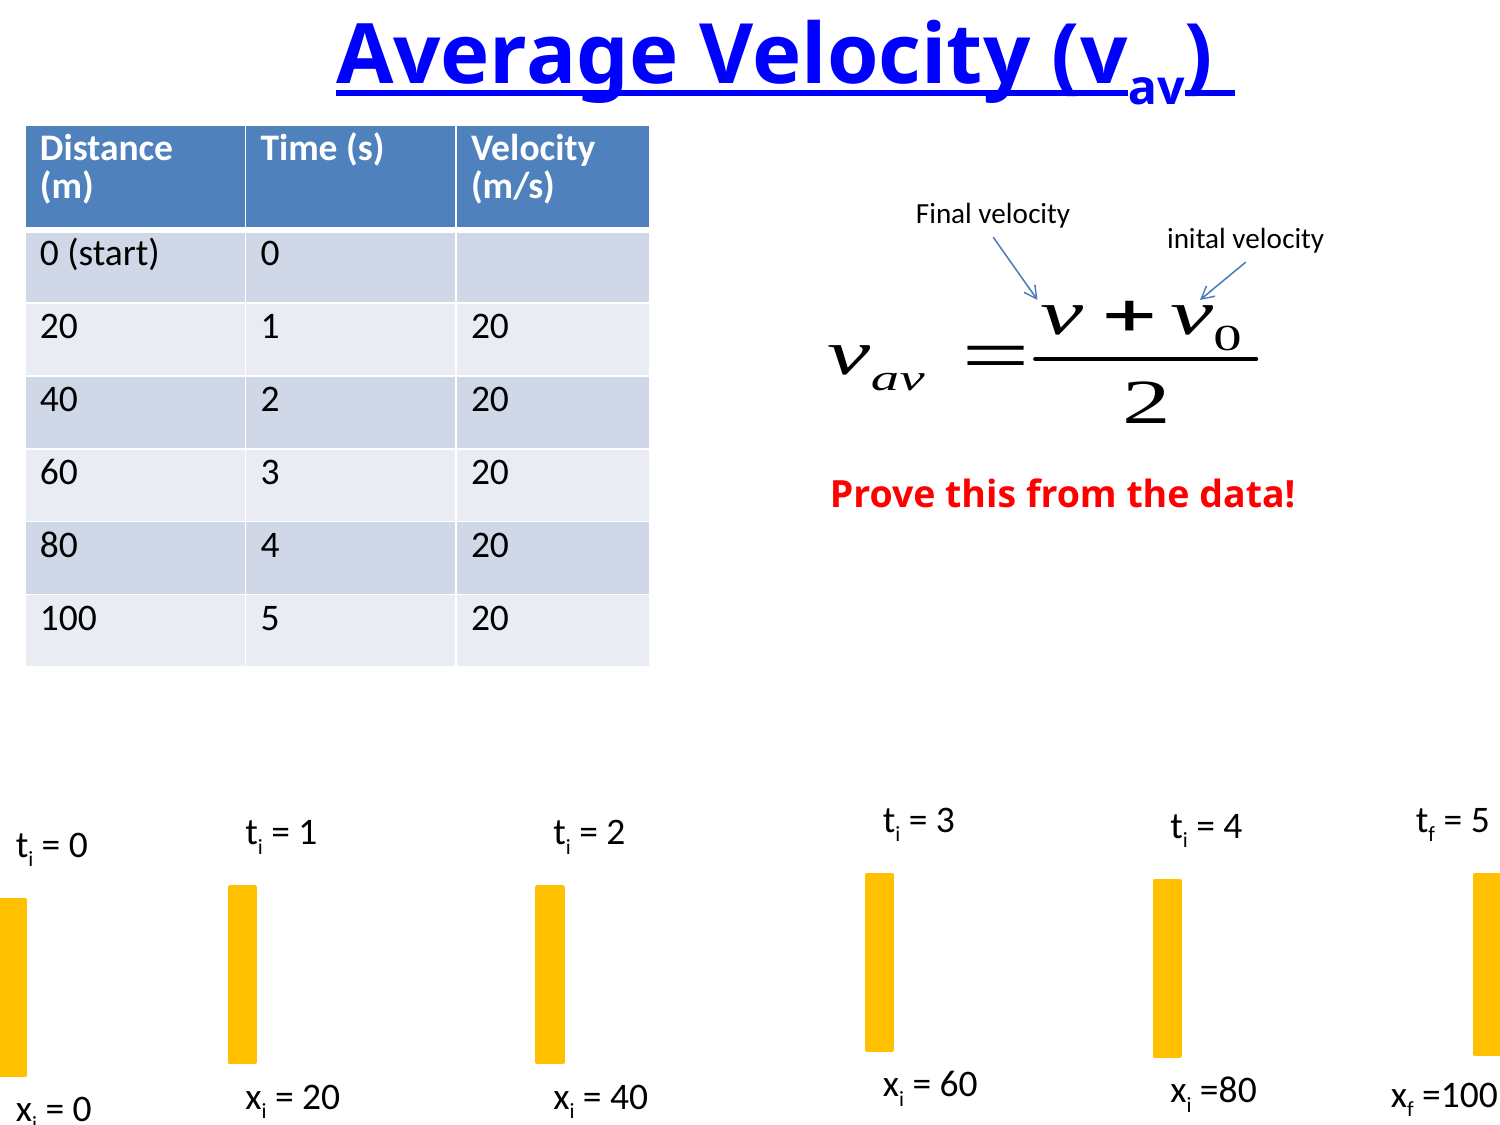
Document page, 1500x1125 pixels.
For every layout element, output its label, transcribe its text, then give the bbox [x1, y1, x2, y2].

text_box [229, 799, 357, 1125]
text_box xi = 0 [1, 1076, 107, 1125]
table_cell 40 [26, 377, 245, 448]
table_header Distance (m) [26, 126, 245, 227]
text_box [899, 187, 1341, 301]
table_cell 5 [246, 595, 455, 666]
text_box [866, 787, 995, 1113]
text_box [1154, 793, 1274, 1119]
table_cell 0 (start) [26, 233, 245, 302]
text_box [0, 898, 27, 1077]
table_cell 80 [26, 522, 245, 594]
table_cell 1 [246, 304, 455, 375]
text_box Average Velocity (vav) [321, 0, 1250, 122]
table_cell 20 [457, 377, 649, 448]
table_cell 60 [26, 450, 245, 521]
table_header Time (s) [246, 126, 455, 227]
table_cell 20 [457, 522, 649, 594]
table_cell 0 [246, 233, 455, 302]
table_cell 20 [457, 450, 649, 521]
table_cell 20 [26, 304, 245, 375]
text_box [812, 274, 1314, 524]
table_header Velocity (m/s) [457, 126, 649, 227]
text_box ti = 0 [1, 812, 103, 879]
table_cell 2 [246, 377, 455, 448]
table_cell 20 [457, 595, 649, 666]
table_cell 20 [457, 304, 649, 375]
table_cell 4 [246, 522, 455, 594]
table_cell 3 [246, 450, 455, 521]
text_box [537, 799, 665, 1125]
table_cell 100 [26, 595, 245, 666]
table_cell [457, 233, 649, 302]
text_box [1374, 787, 1500, 1124]
